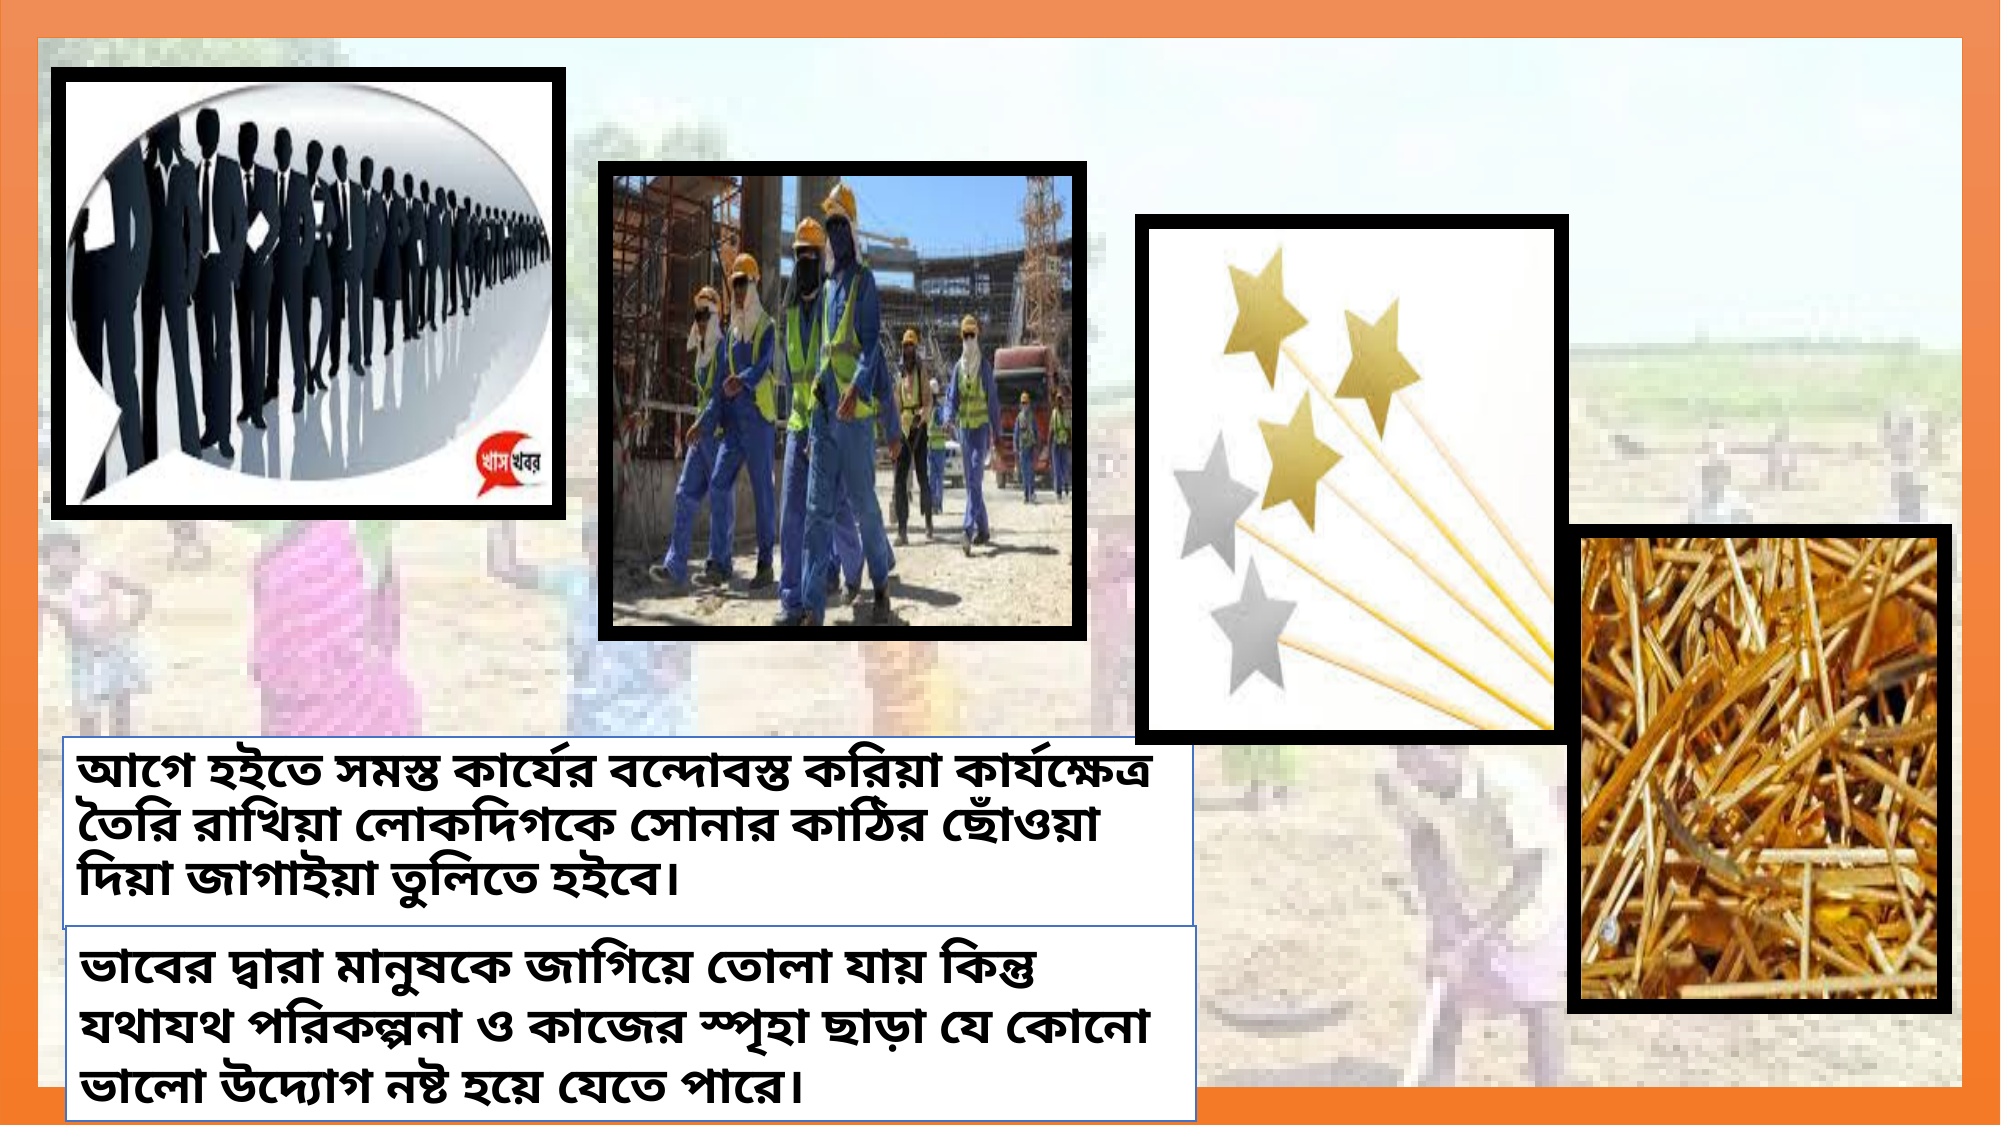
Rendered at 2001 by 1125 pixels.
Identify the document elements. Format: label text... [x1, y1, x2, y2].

picture [65, 81, 552, 505]
text_box ভাবের দ্বারা মানুষকে জাগিয়ে তোলা যায় কিন্তু যথাযথ পরিকল্পনা ও কাজের স্পৃহা ছাড়া যে কোনো ভালো উদ্যোগ নষ্ট হয়ে যেতে পারে। [65, 925, 1197, 1122]
text_box আগে হইতে সমস্ত কার্যের বন্দোবস্ত করিয়া কার্যক্ষেত্র তৈরি রাখিয়া লোকদিগকে সোনার কাঠির ছোঁওয়া দিয়া জাগাইয়া তুলিতে হইবে। [62, 736, 1194, 930]
picture [1149, 228, 1555, 731]
picture [612, 175, 1073, 627]
picture [1581, 538, 1937, 1000]
